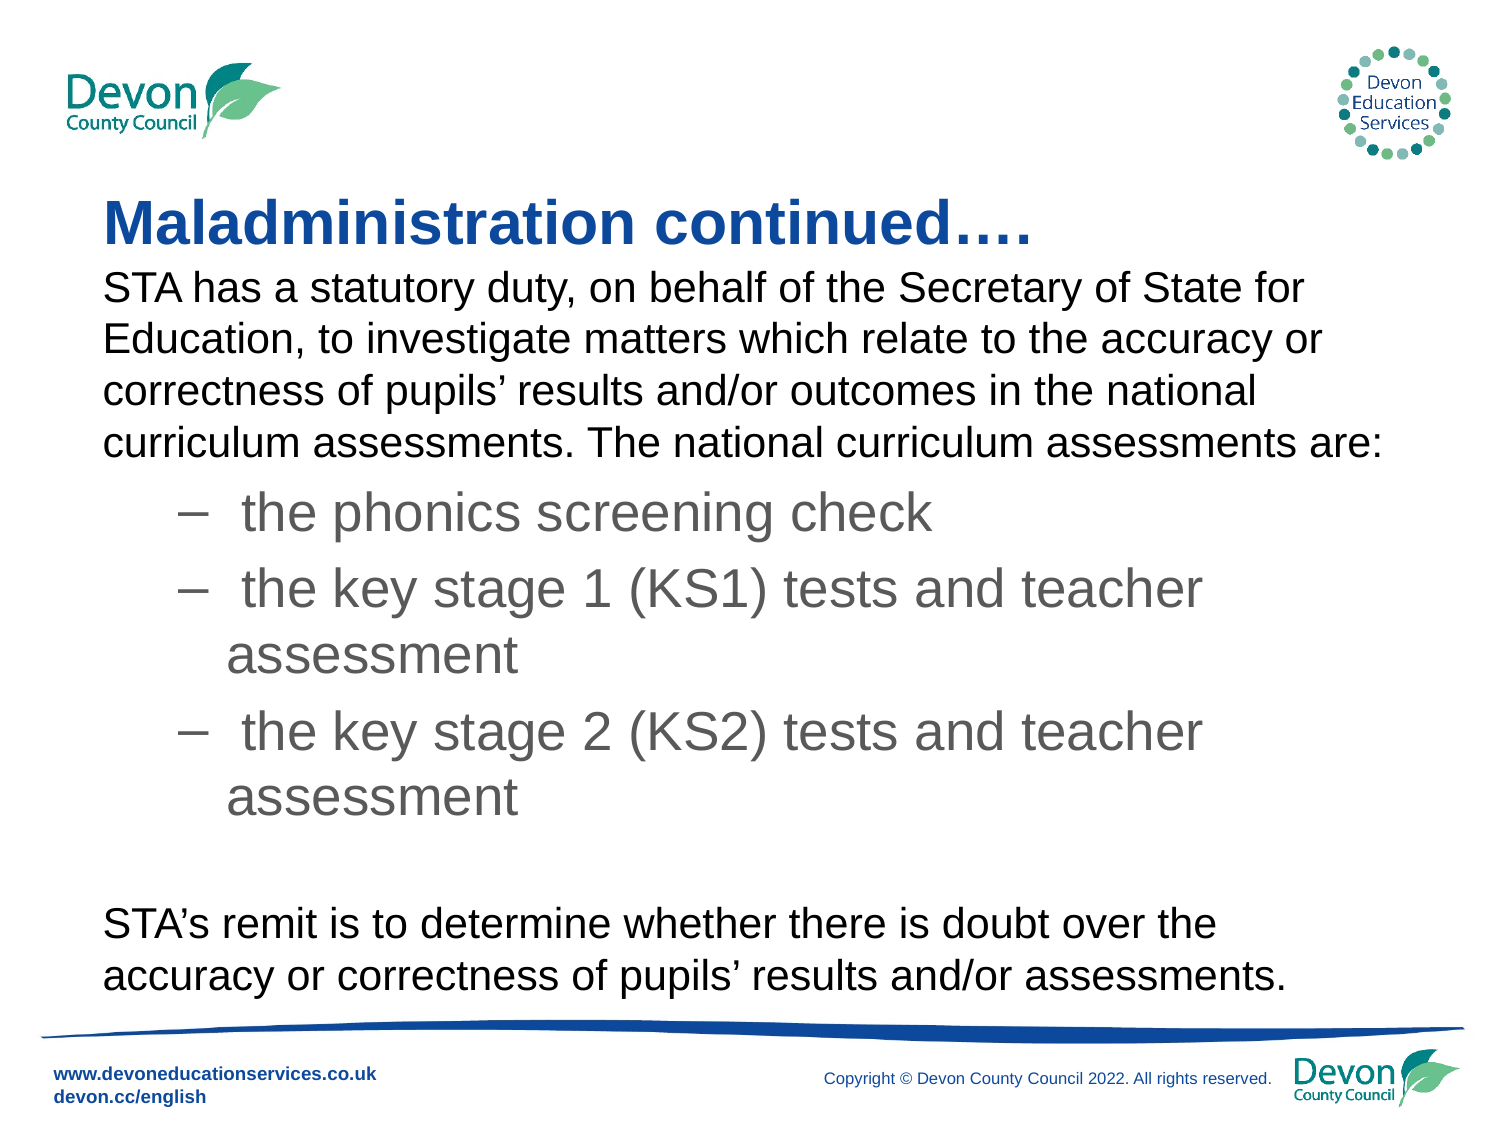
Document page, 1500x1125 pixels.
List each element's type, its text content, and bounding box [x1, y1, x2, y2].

title Maladministration continued…. [88, 125, 1439, 313]
picture [0, 1005, 1500, 1125]
picture [64, 39, 284, 162]
picture [1324, 33, 1464, 173]
list STA has a statutory duty, on behalf of the Secretary of State for Education, to investigate matters which relate to the accuracy or correctness of pupils’ results and/or outcomes in the national curriculum assessments. The national curriculum assessments are: the phonics screening check the key stage 1 (KS1) tests and teacher assessment the key stage 2 (KS2) tests and teacher assessment STA’s remit is to determine whether there is doubt over the accuracy or correctness of pupils’ results and/or assessments. [87, 251, 1407, 1024]
